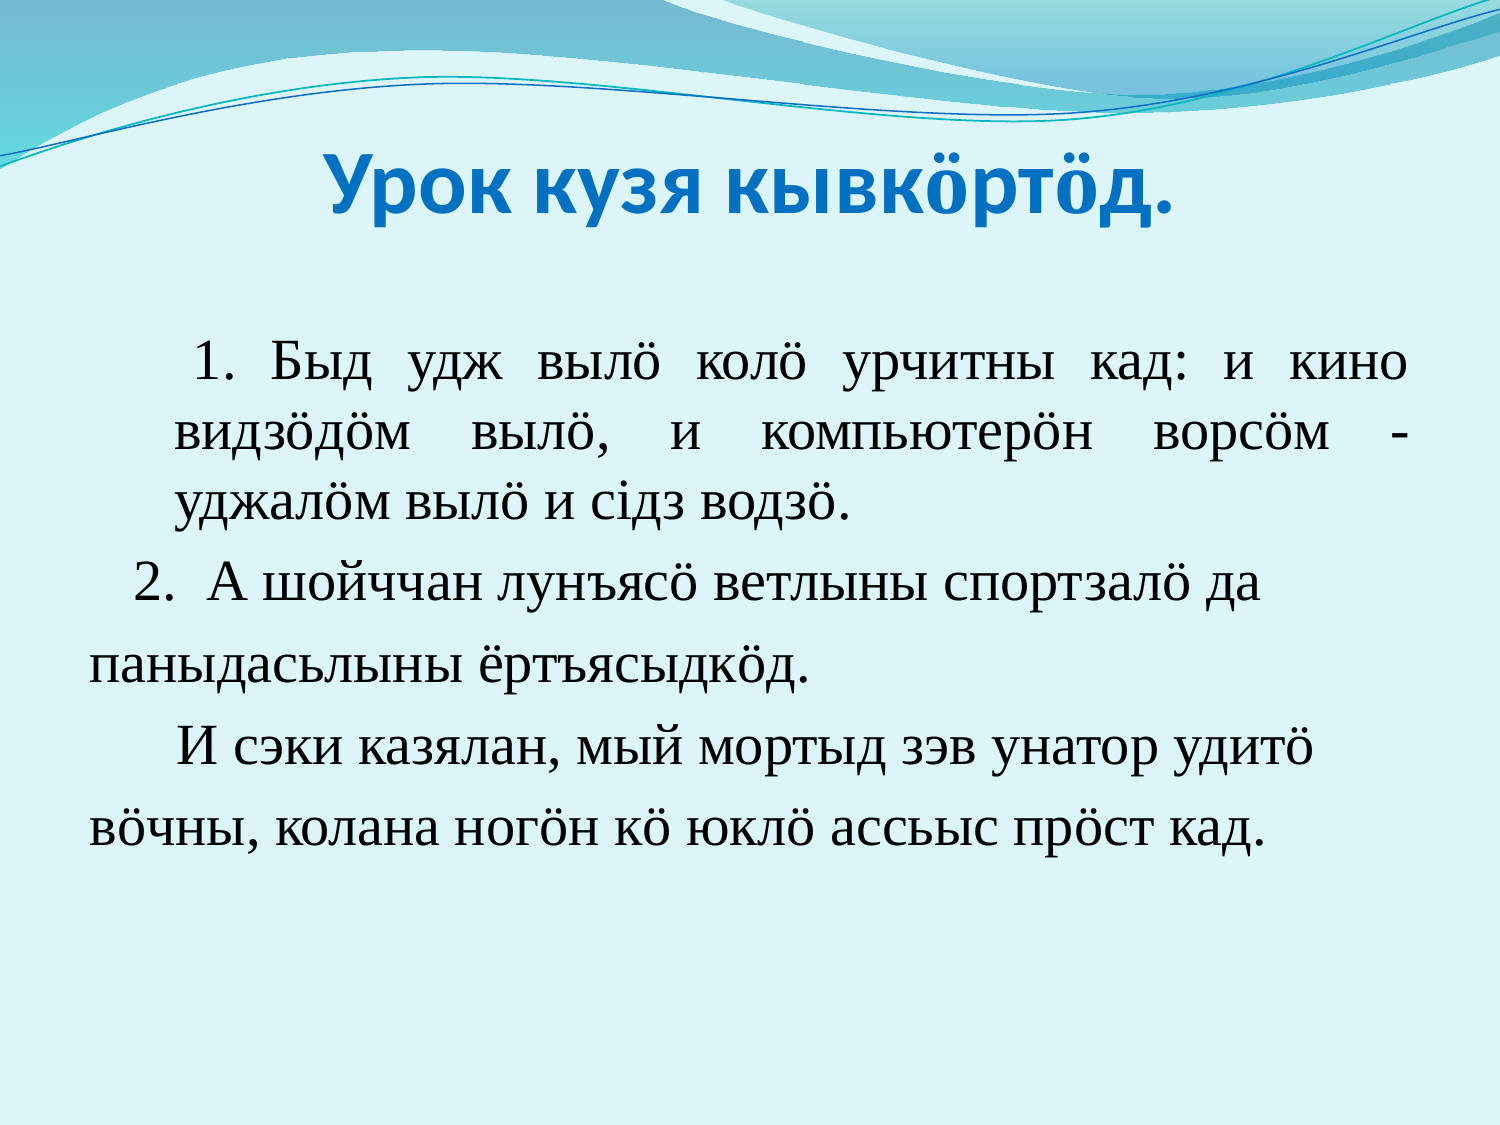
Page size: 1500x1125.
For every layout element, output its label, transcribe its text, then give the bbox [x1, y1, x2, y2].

title Урок кузя кывкӧртӧд. [75, 115, 1425, 231]
list 1. Быд удж вылӧ колӧ урчитны кад: и кино видзӧдӧм вылӧ, и компьютерӧн ворсӧм - уджалӧм вылӧ и сiдз водзӧ. 2. А шойччан лунъясӧ ветлыны спортзалӧ да паныдасьлыны ёртъясыдкӧд. И сэки казялан, мый мортыд зэв унатор удитӧ вӧчны, колана ногӧн кӧ юклӧ ассьыс прӧст кад. [75, 231, 1425, 1038]
